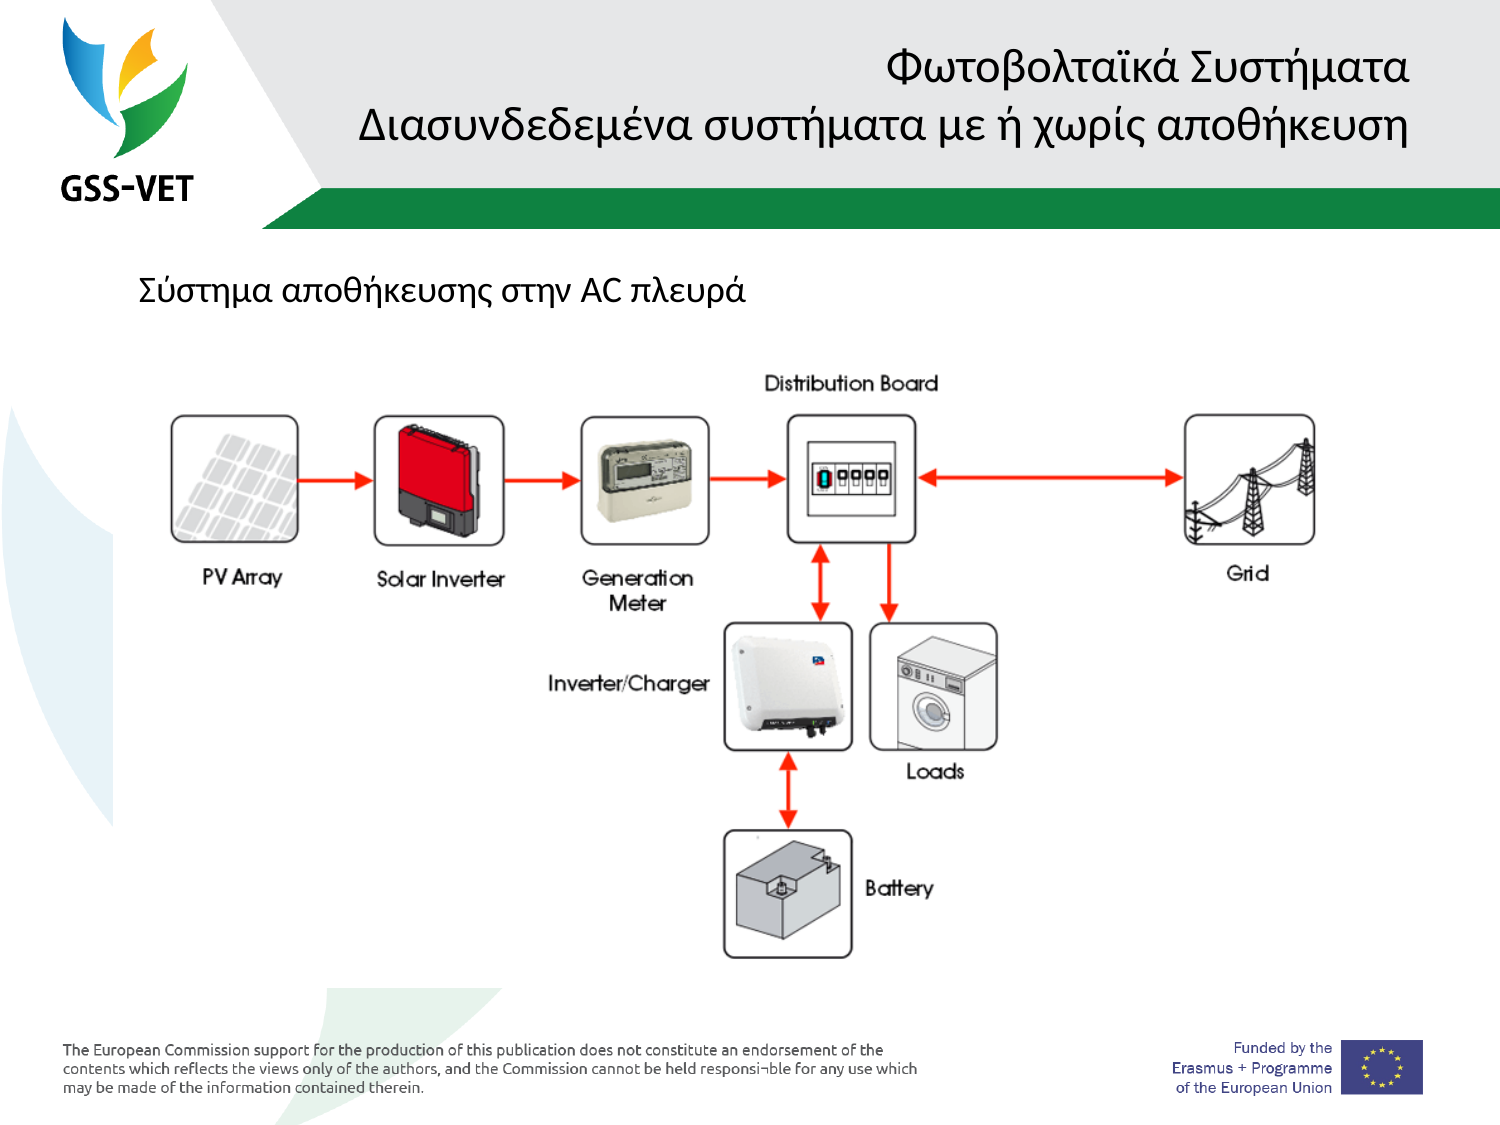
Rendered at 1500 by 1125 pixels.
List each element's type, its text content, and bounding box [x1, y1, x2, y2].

text_box Σύστημα αποθήκευσης στην AC πλευρά [123, 257, 1329, 318]
picture [0, 0, 1500, 1125]
title Φωτοβολταϊκά Συστήματα Διασυνδεδεμένα συστήματα με ή χωρίς αποθήκευση [324, 0, 1425, 185]
